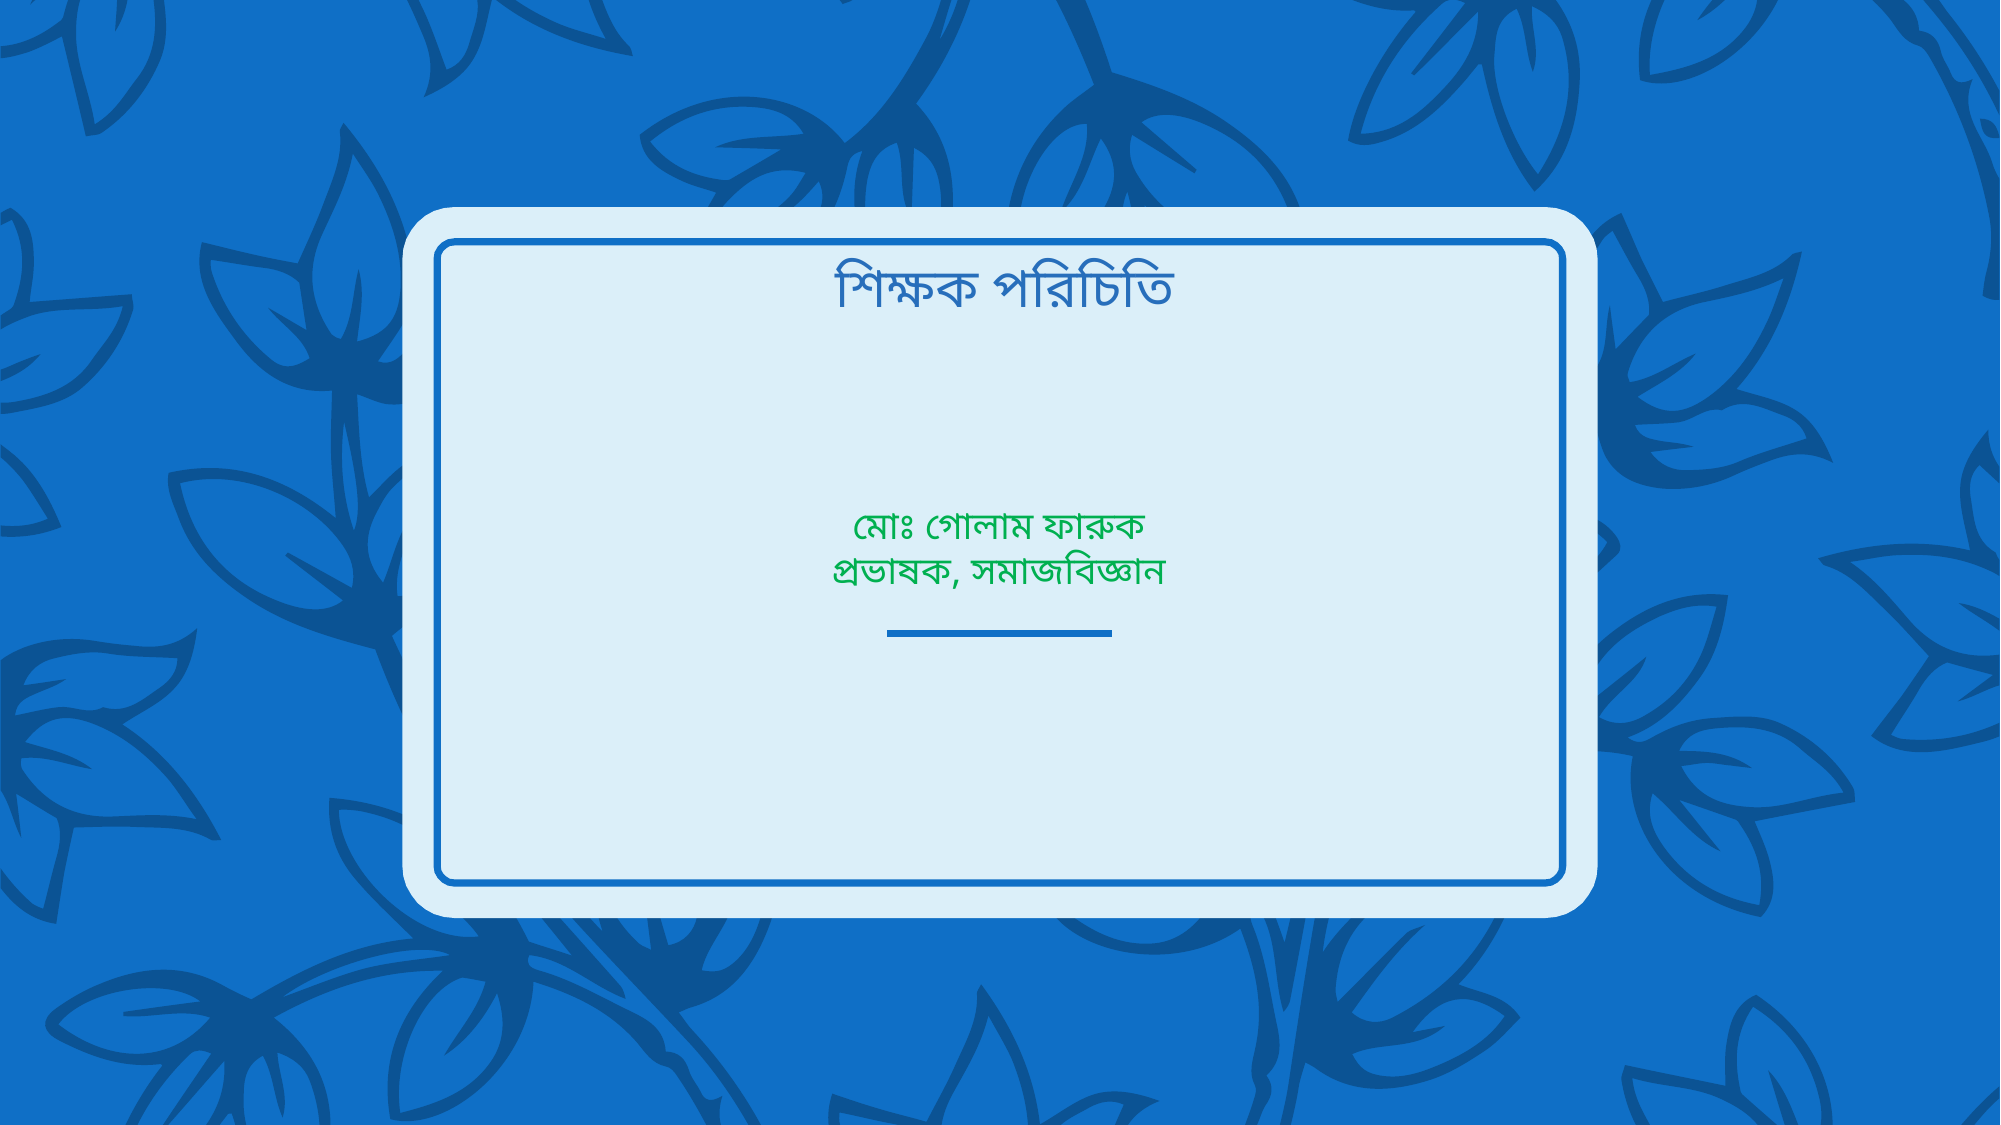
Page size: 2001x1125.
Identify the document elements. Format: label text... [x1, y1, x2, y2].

list মোঃ গোলাম ফারুক প্রভাষক, সমাজবিজ্ঞান [683, 287, 1315, 806]
title শিক্ষক পরিচিতি [524, 243, 1486, 326]
